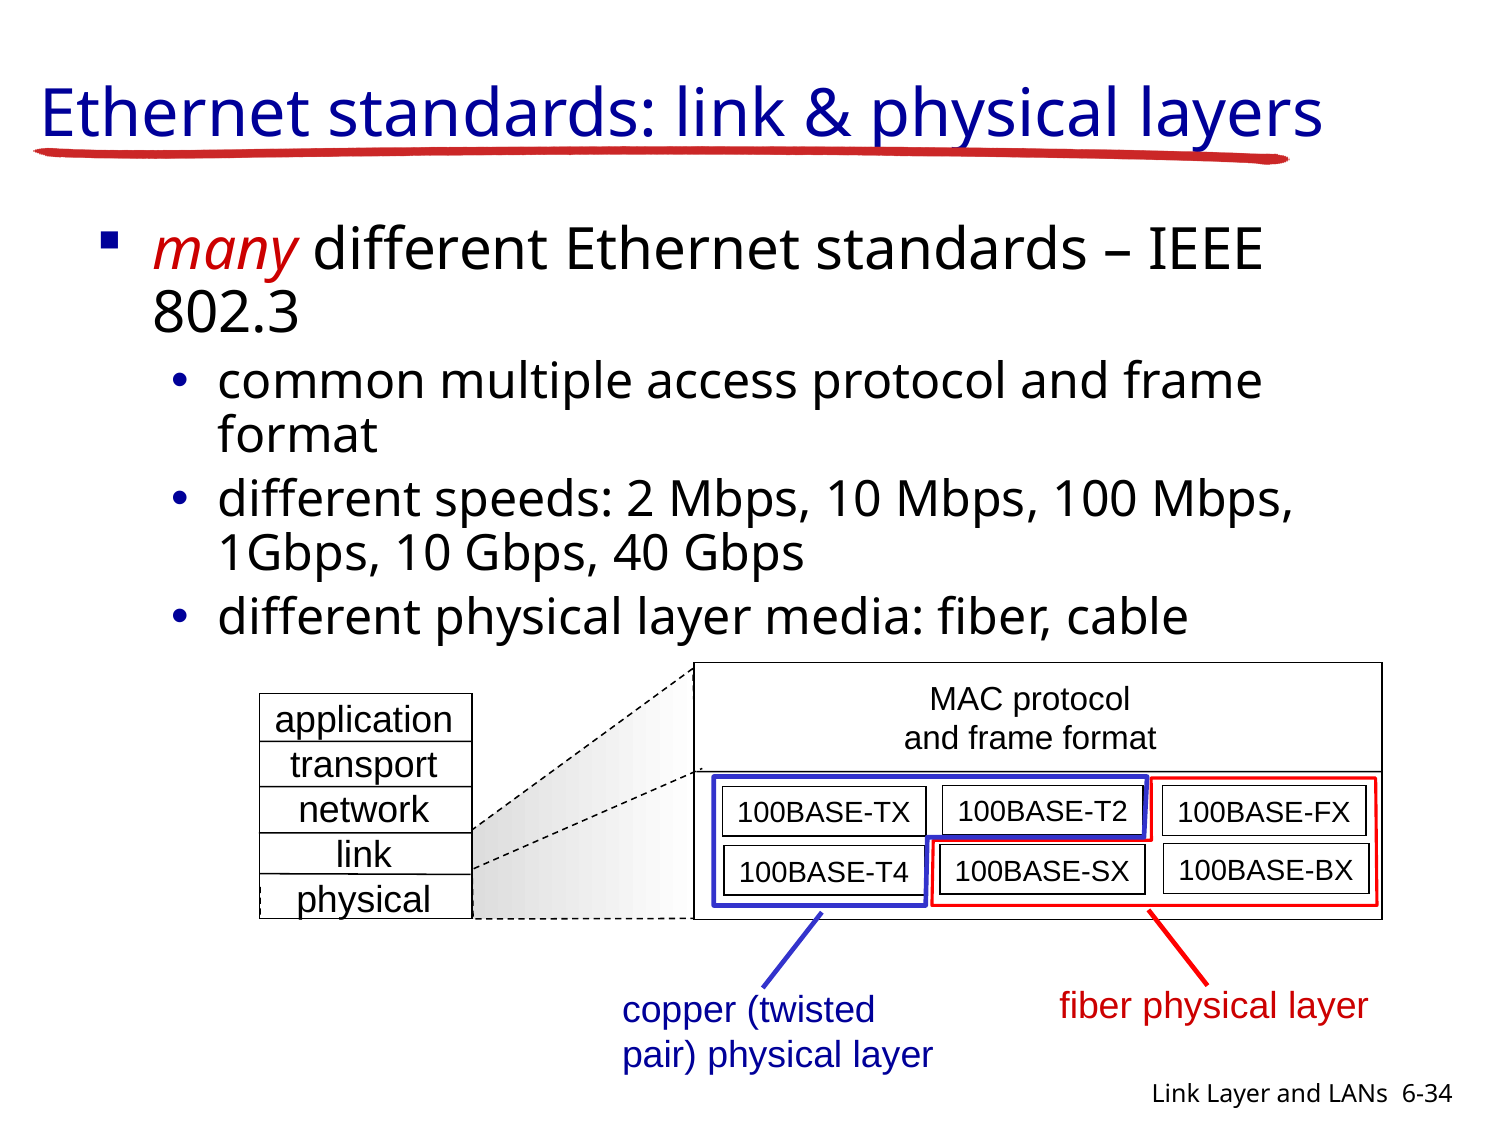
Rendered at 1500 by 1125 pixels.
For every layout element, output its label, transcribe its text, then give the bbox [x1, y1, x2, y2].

footer Link Layer and LANs [1045, 1069, 1404, 1110]
text_box [477, 668, 694, 866]
text_box [477, 815, 599, 919]
title Ethernet standards: link & physical layers [24, 15, 1455, 204]
list many different Ethernet standards – IEEE 802.3 common multiple access protocol and frame format different speeds: 2 Mbps, 10 Mbps, 100 Mbps, 1Gbps, 10 Gbps, 40 Gbps different physical layer media: fiber, cable [80, 212, 1356, 557]
text_box [694, 662, 1383, 776]
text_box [1150, 777, 1387, 1036]
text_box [258, 686, 473, 928]
picture [28, 141, 1304, 170]
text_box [604, 776, 1148, 1085]
slide_number 6-34 [1387, 1069, 1478, 1115]
text_box MAC protocol and frame format [888, 669, 1172, 764]
